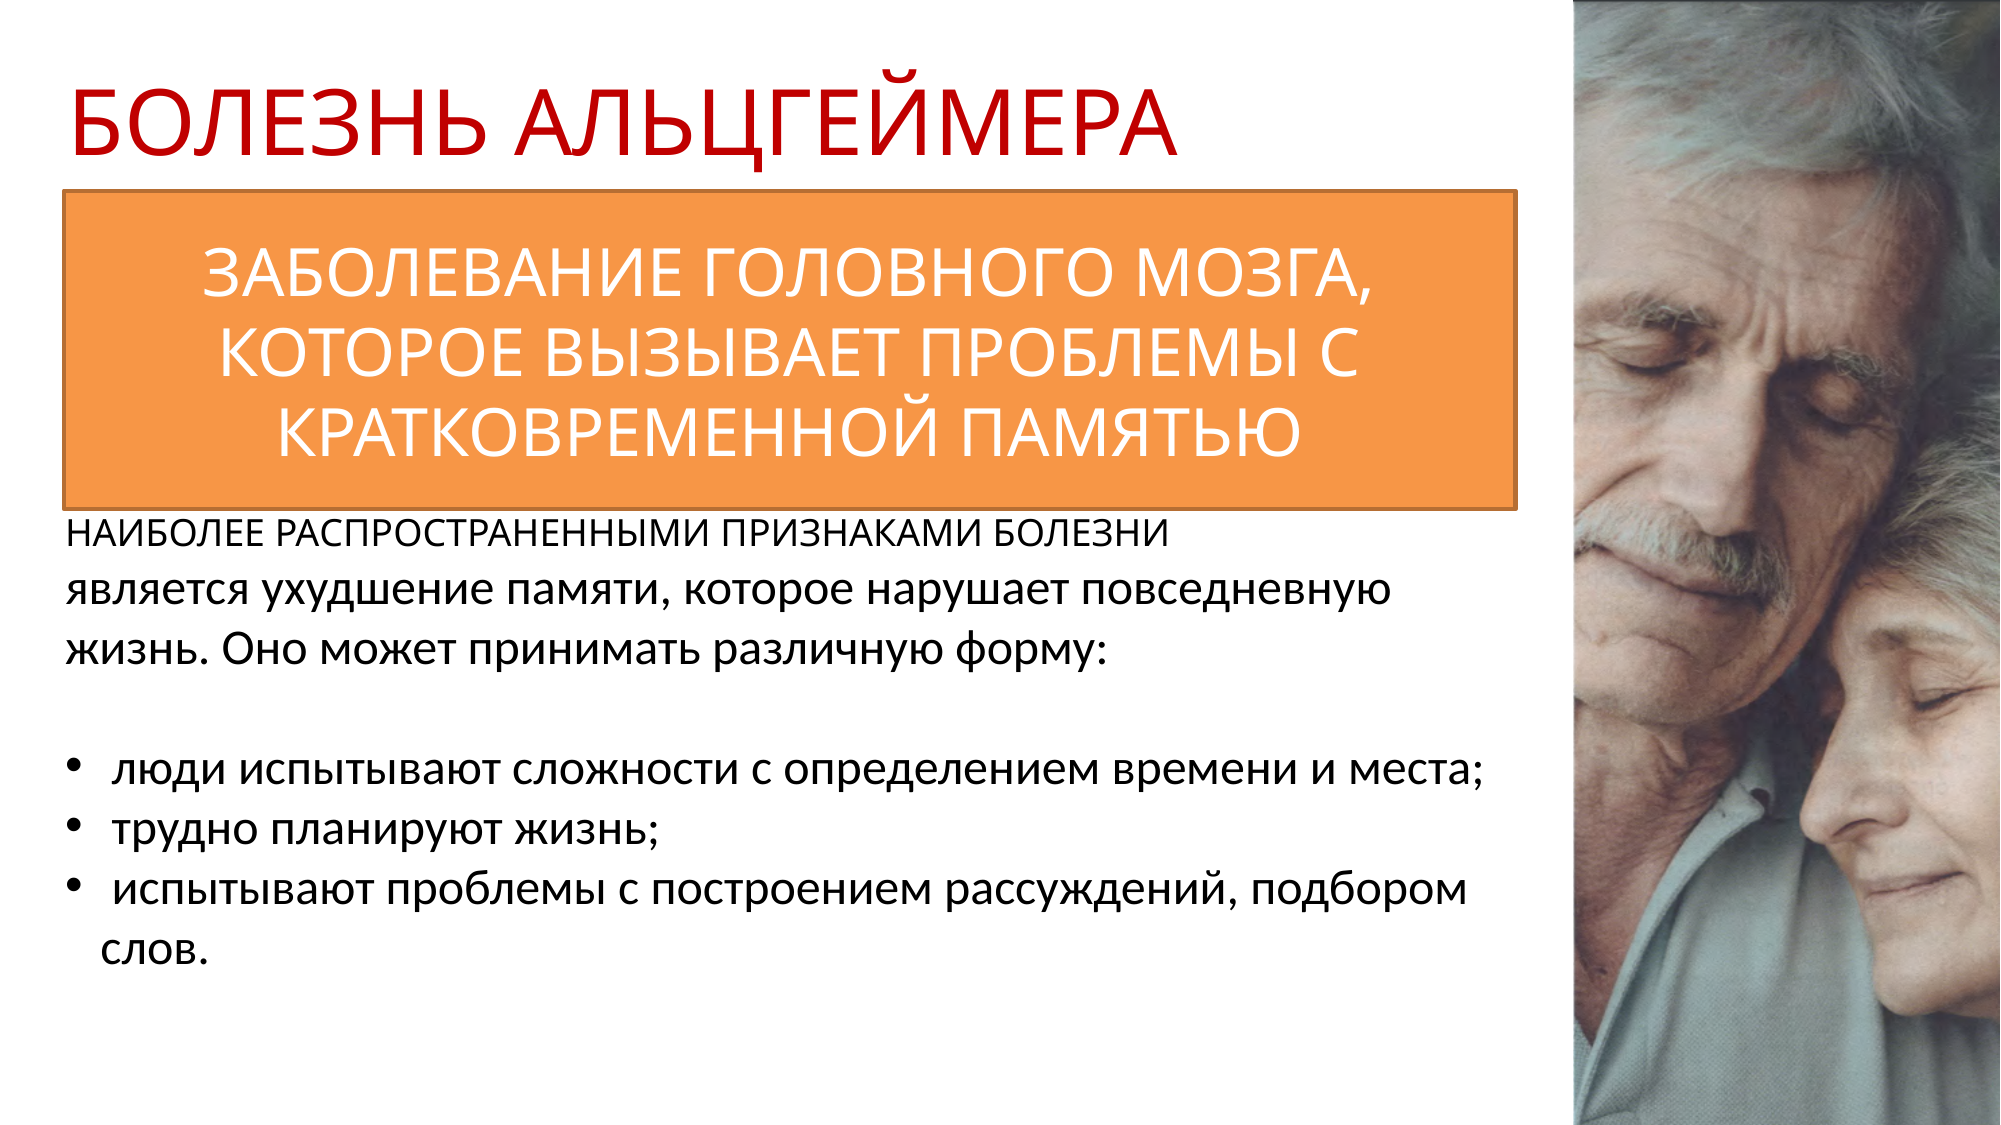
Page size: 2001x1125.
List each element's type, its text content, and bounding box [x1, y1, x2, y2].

picture [1573, 0, 2000, 1125]
text_box ЗАБОЛЕВАНИЕ ГОЛОВНОГО МОЗГА, КОТОРОЕ ВЫЗЫВАЕТ ПРОБЛЕМЫ С КРАТКОВРЕМЕННОЙ ПАМЯТЬЮ [62, 189, 1518, 511]
text_box НАИБОЛЕЕ РАСПРОСТРАНЕННЫМИ ПРИЗНАКАМИ БОЛЕЗНИ является ухудшение памяти, которое нарушает повседневную жизнь. Оно может принимать различную форму: люди испытывают сложности с определением времени и места; трудно планируют жизнь; испытывают проблемы с построением рассуждений, подбором слов. [50, 502, 1536, 1125]
text_box БОЛЕЗНЬ АЛЬЦГЕЙМЕРА [53, 26, 1568, 214]
